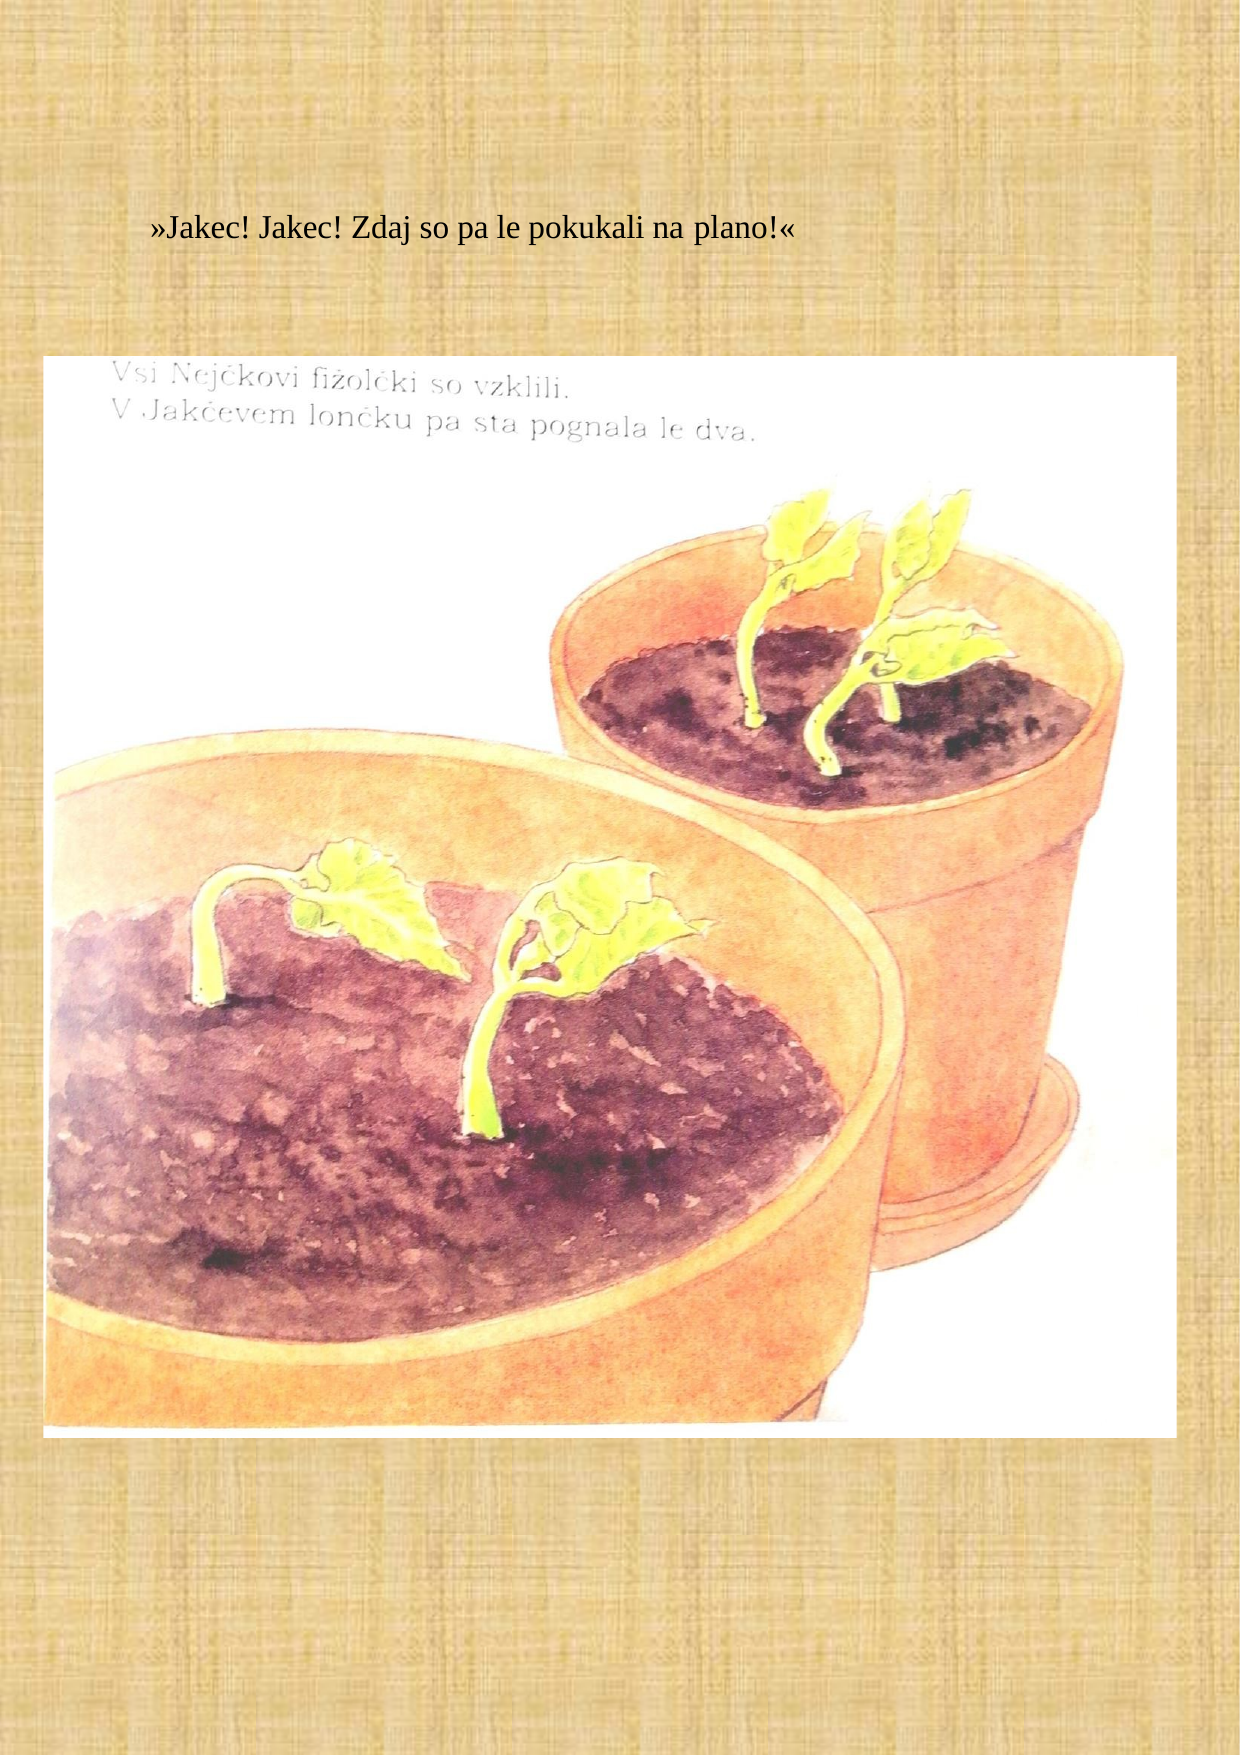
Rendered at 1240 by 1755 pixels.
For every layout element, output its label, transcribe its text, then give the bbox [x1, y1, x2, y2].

text_box [43, 356, 1177, 1438]
picture [0, 0, 1240, 1755]
text_box »Jakec! Jakec! Zdaj so pa le pokukali na plano!« [147, 202, 803, 245]
